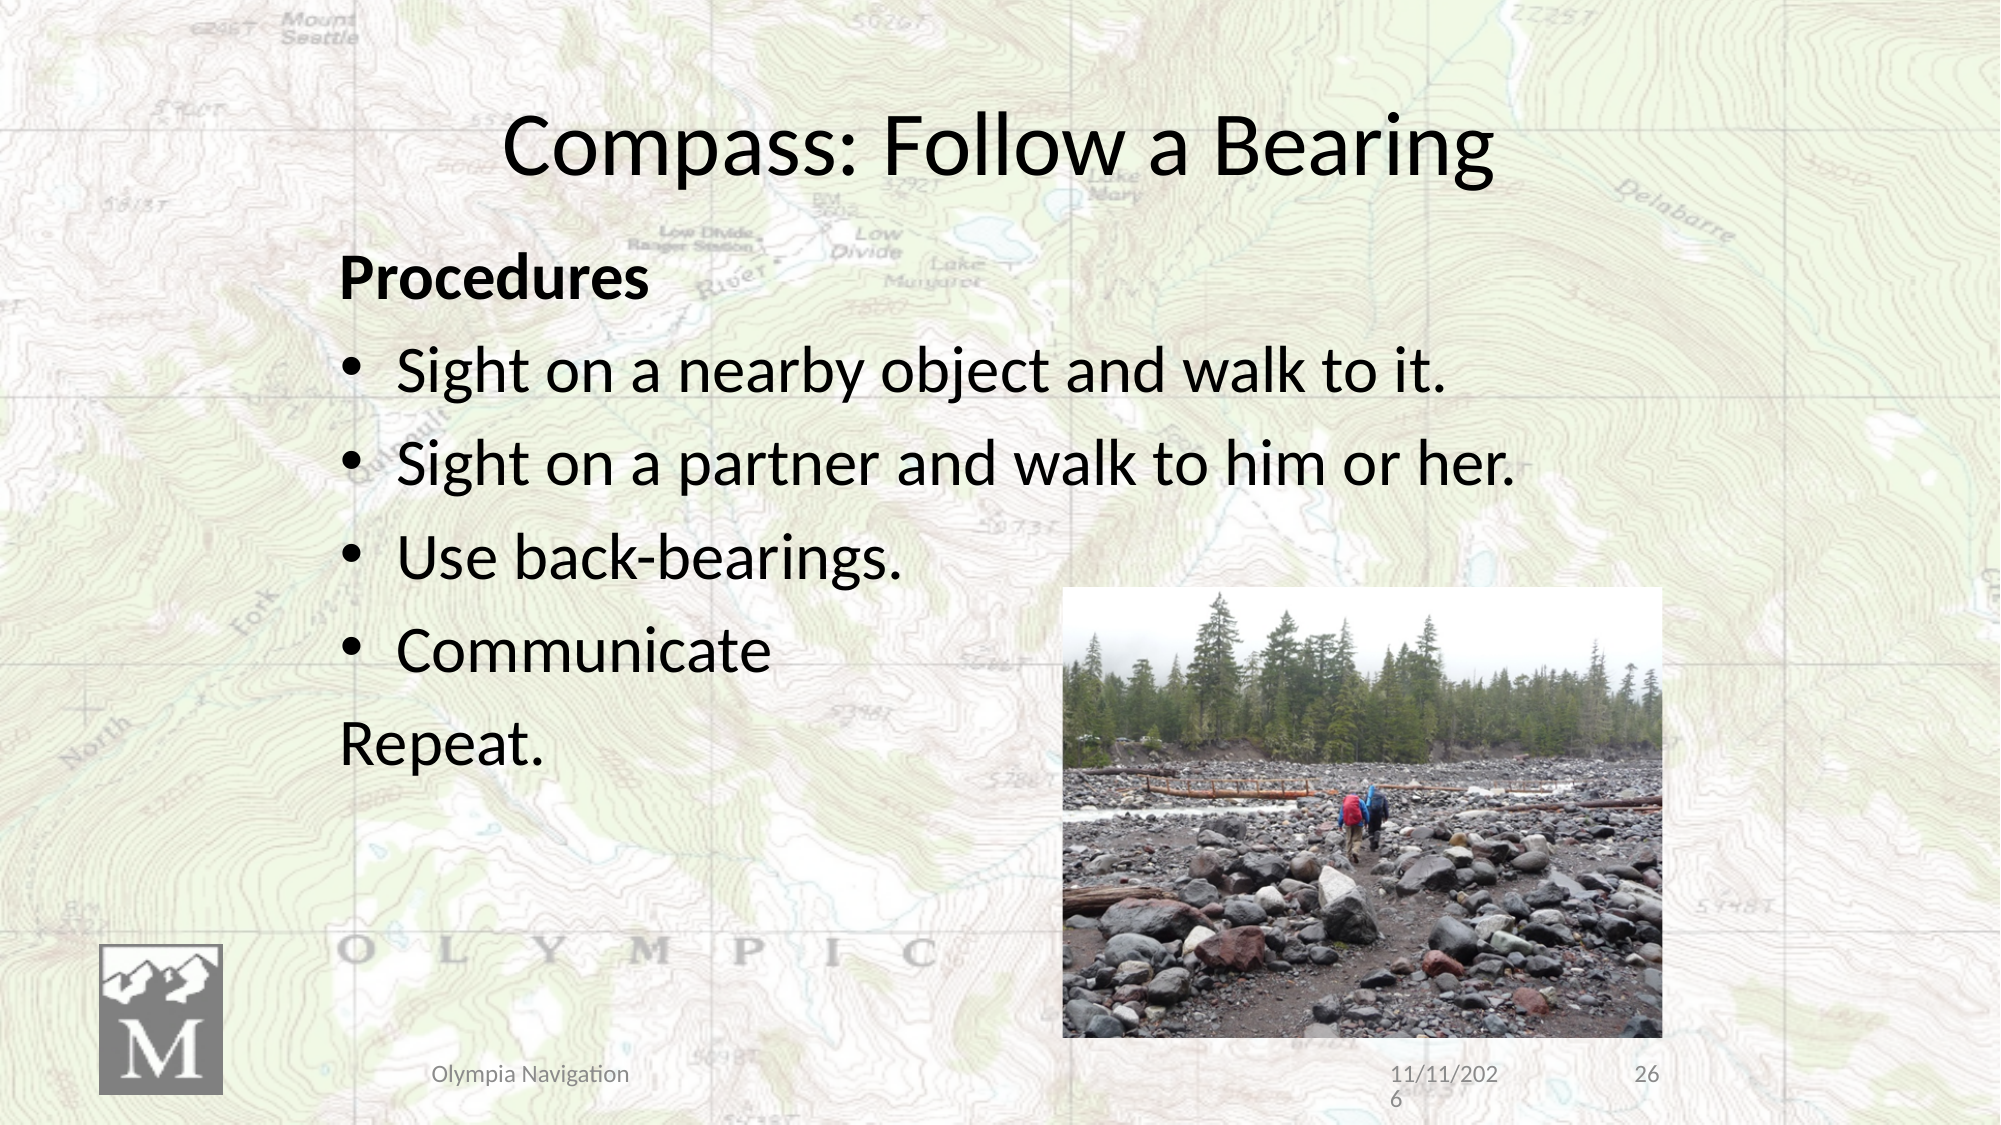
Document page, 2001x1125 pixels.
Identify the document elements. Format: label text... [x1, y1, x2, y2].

picture [99, 944, 223, 1095]
list Procedures Sight on a nearby object and walk to it. Sight on a partner and walk to him or her. Use back-bearings. Communicate Repeat. [324, 224, 1675, 968]
picture [1062, 587, 1663, 1038]
footer Olympia Navigation [416, 1050, 867, 1095]
slide_number 26 [1524, 1050, 1675, 1095]
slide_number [1374, 1050, 1524, 1095]
title Compass: Follow a Bearing [99, 45, 1900, 233]
